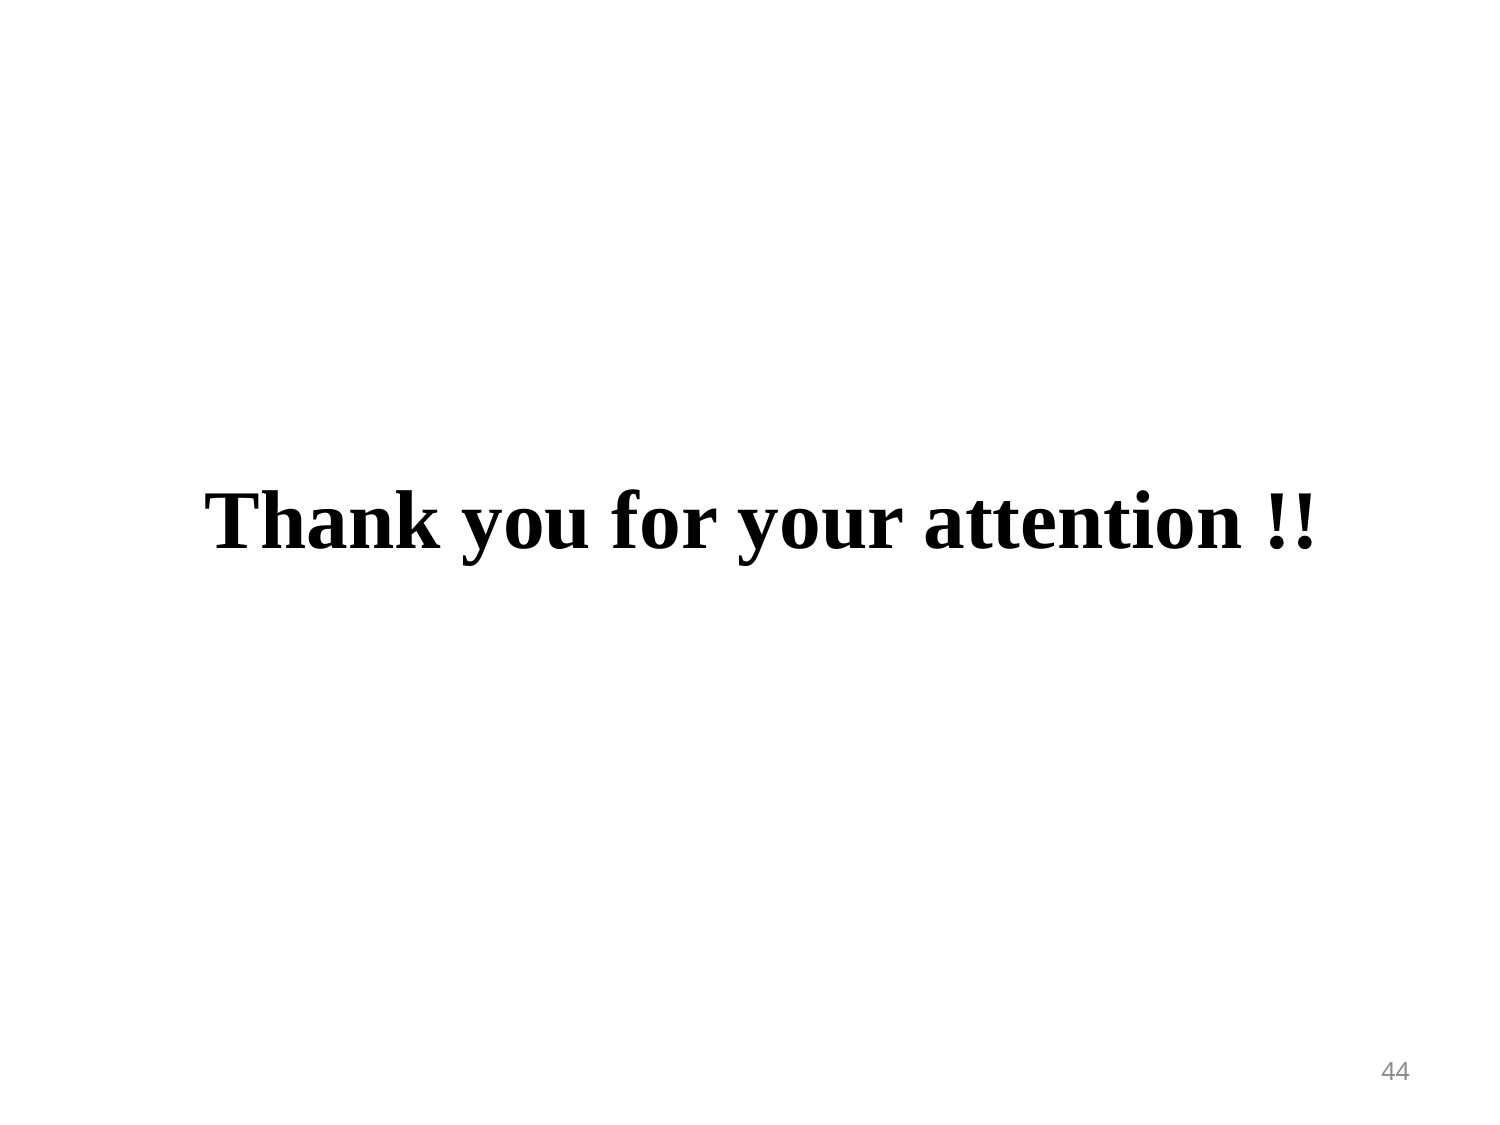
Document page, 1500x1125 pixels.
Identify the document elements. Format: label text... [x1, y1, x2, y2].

slide_number 44 [1074, 1042, 1425, 1103]
text_box Thank you for your attention !! [189, 458, 1335, 573]
